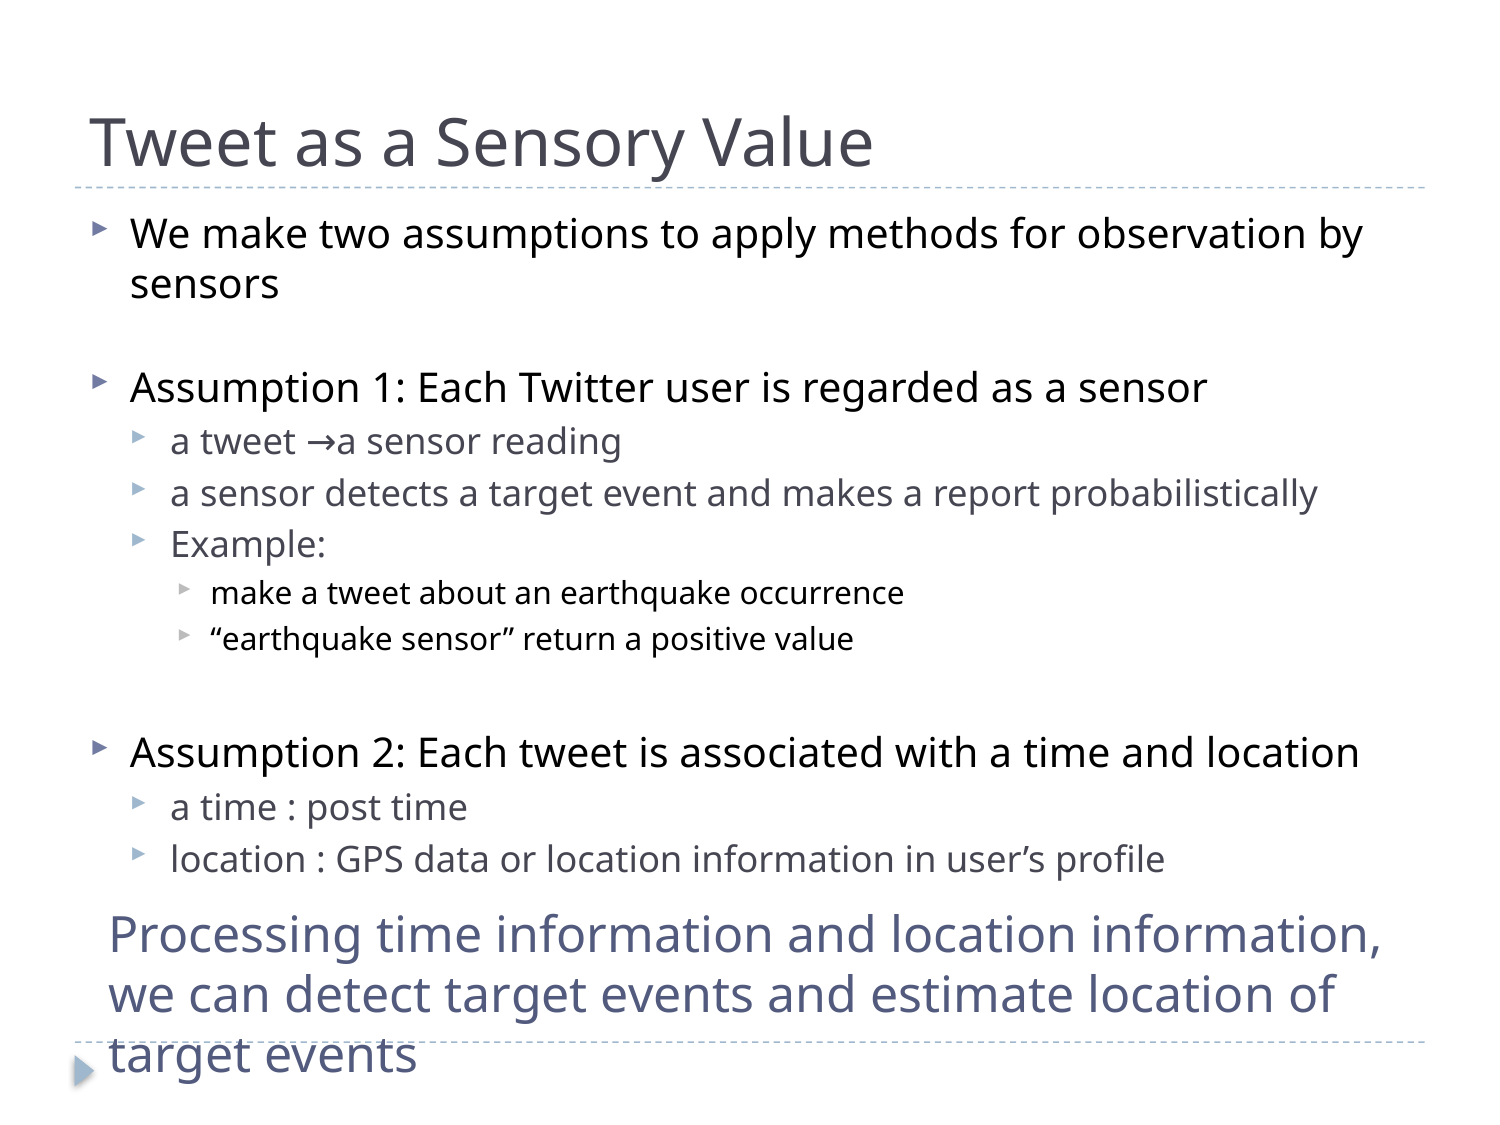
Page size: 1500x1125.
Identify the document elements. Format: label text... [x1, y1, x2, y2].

list We make two assumptions to apply methods for observation by sensors Assumption 1: Each Twitter user is regarded as a sensor a tweet →a sensor reading a sensor detects a target event and makes a report probabilistically Example: make a tweet about an earthquake occurrence “earthquake sensor” return a positive value Assumption 2: Each tweet is associated with a time and location a time : post time location : GPS data or location information in user’s profile [75, 200, 1425, 891]
title Tweet as a Sensory Value [75, 24, 1425, 188]
text_box Processing time information and location information, we can detect target events and estimate location of target events [93, 894, 1430, 1090]
